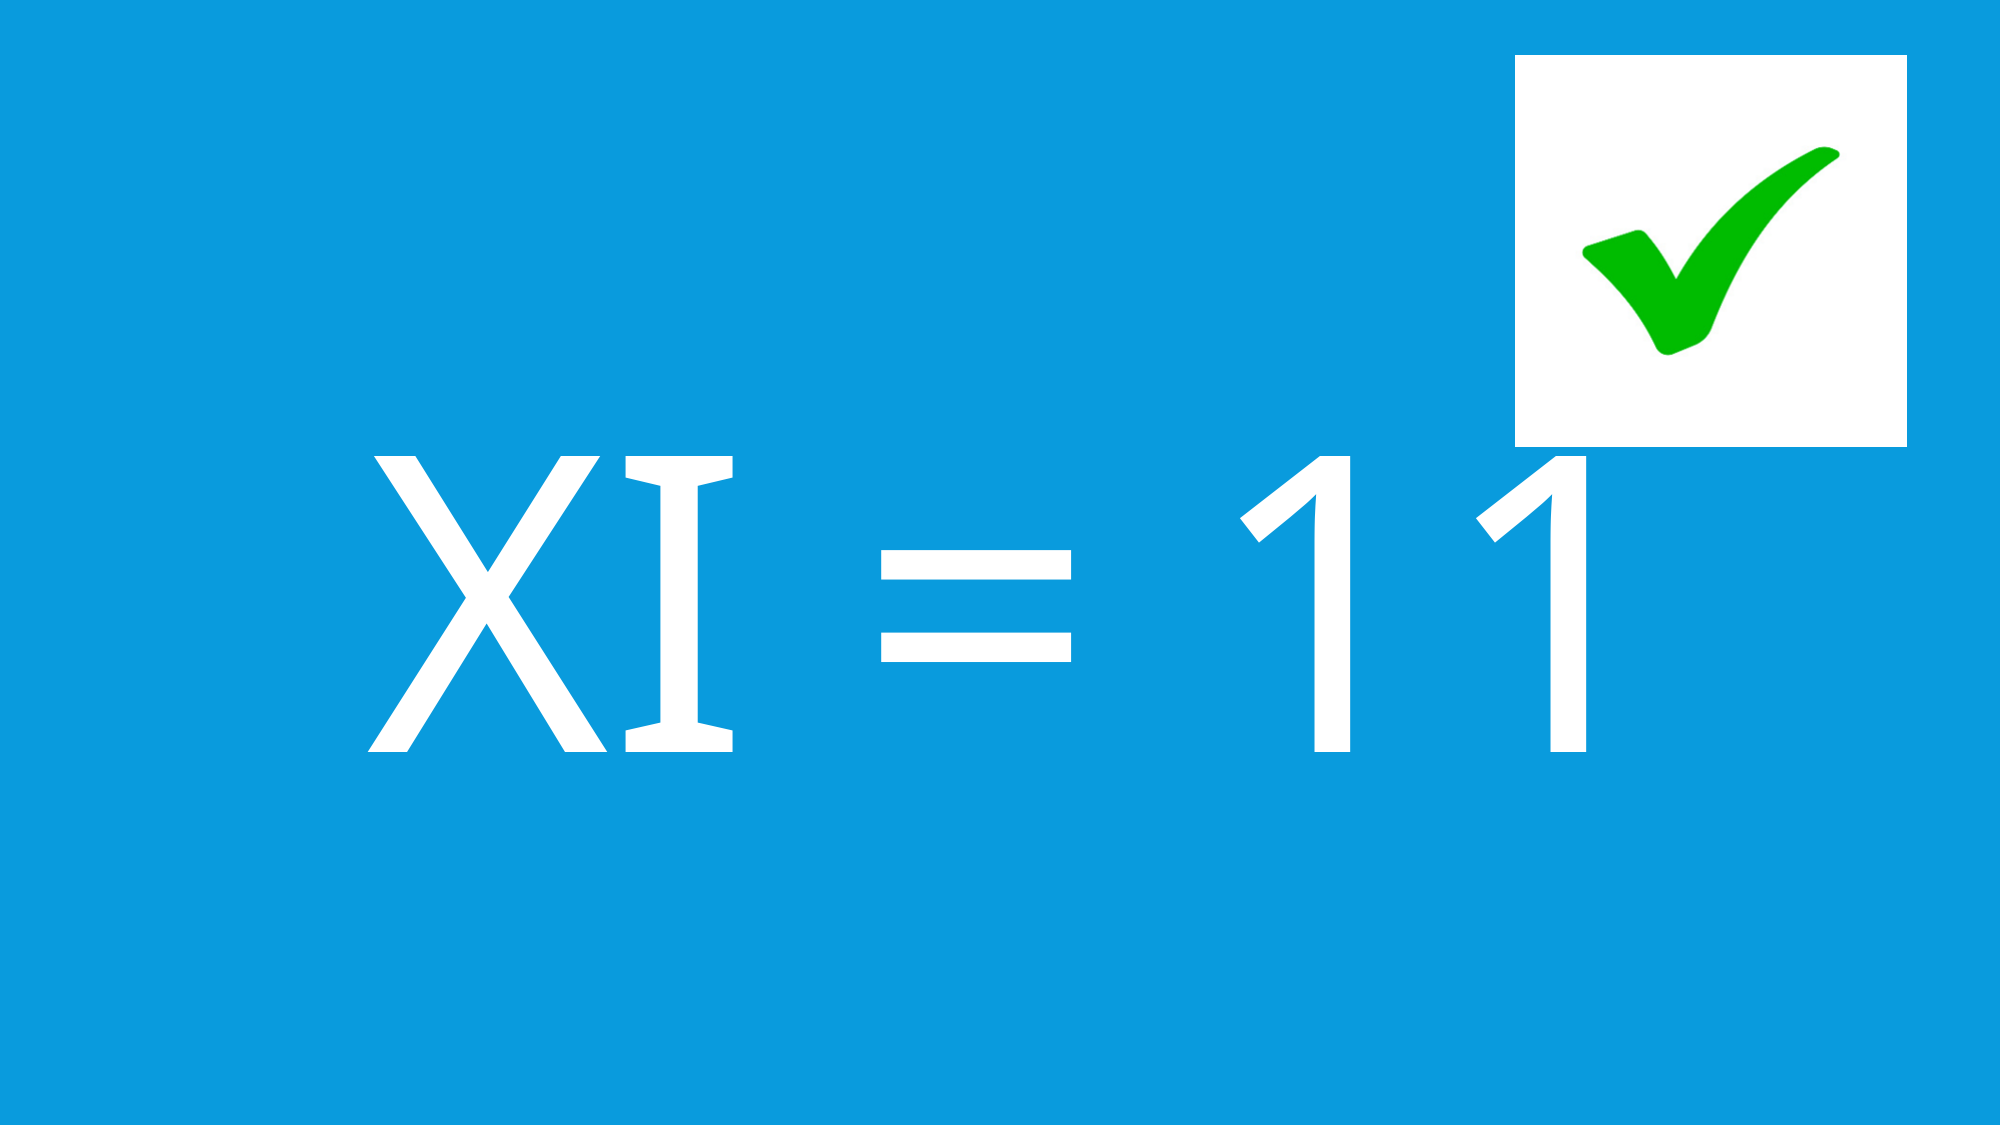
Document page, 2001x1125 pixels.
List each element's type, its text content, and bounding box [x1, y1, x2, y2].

text_box XI = 11 [352, 330, 1800, 843]
picture [1516, 56, 1906, 446]
